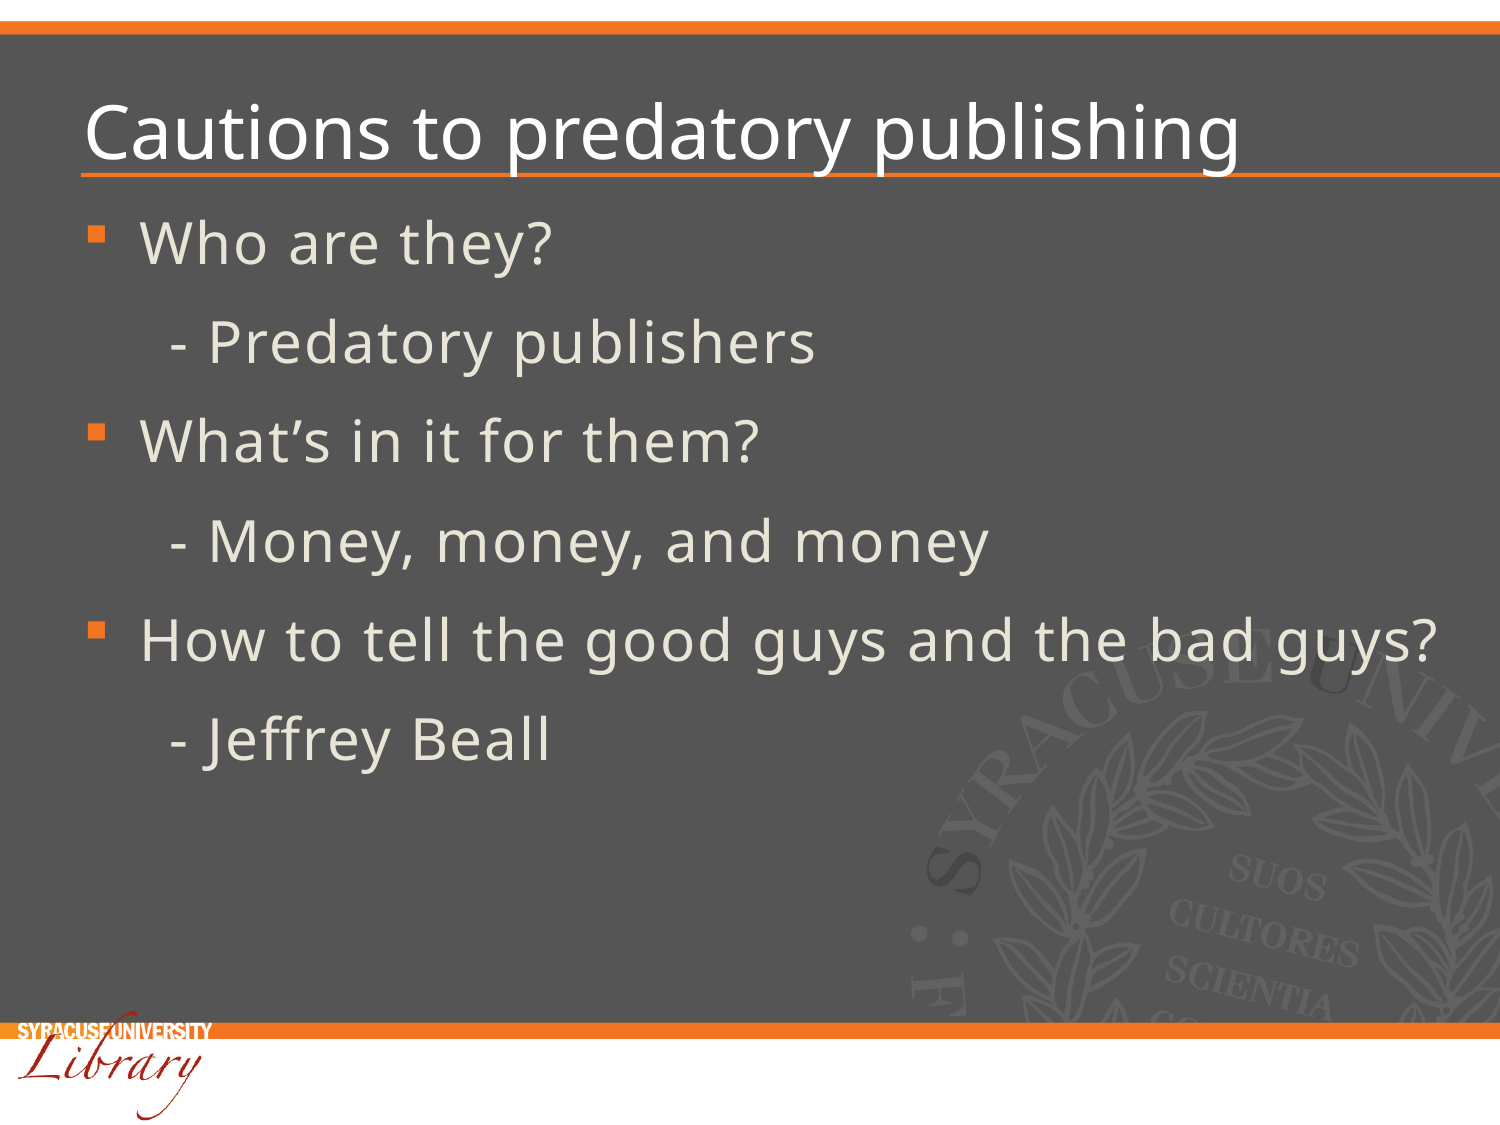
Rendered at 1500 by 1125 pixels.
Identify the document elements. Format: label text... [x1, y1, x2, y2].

list Who are they? - Predatory publishers What’s in it for them? - Money, money, and money How to tell the good guys and the bad guys? - Jeffrey Beall [82, 206, 1462, 1001]
picture [0, 0, 1500, 1125]
title Cautions to predatory publishing [82, 37, 1463, 176]
